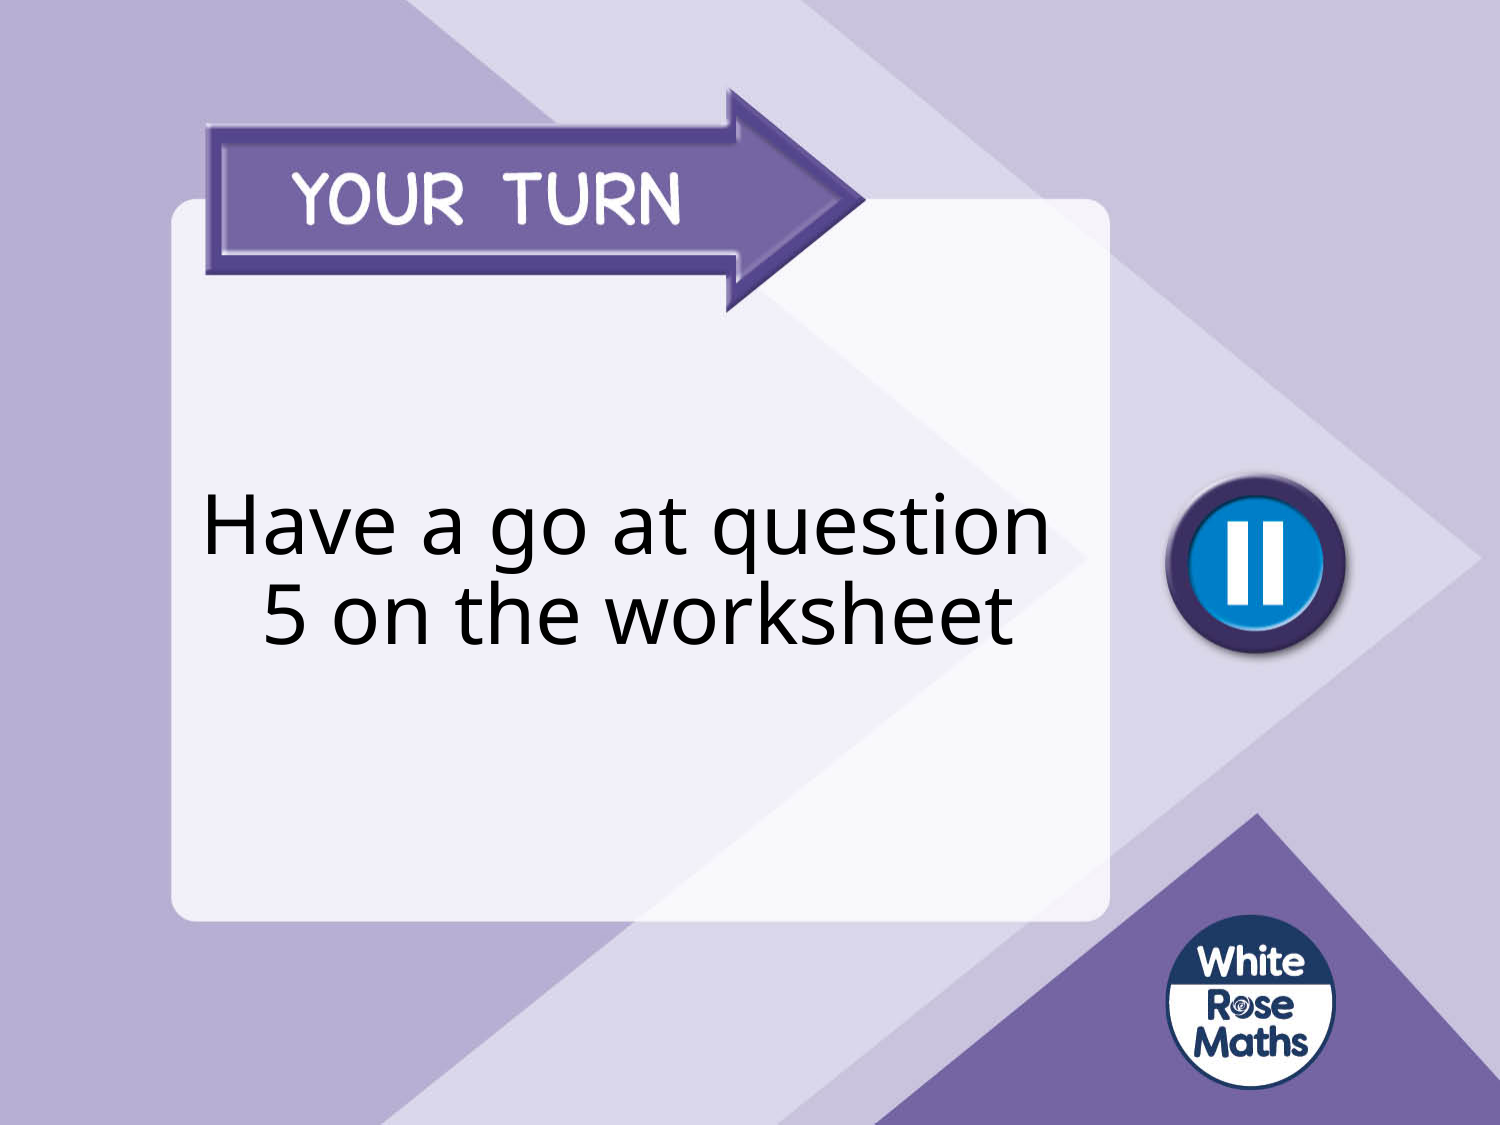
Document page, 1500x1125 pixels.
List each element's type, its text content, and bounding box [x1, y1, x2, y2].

title Have a go at question 5 on the worksheet [170, 326, 1106, 820]
picture [0, 0, 1500, 1125]
